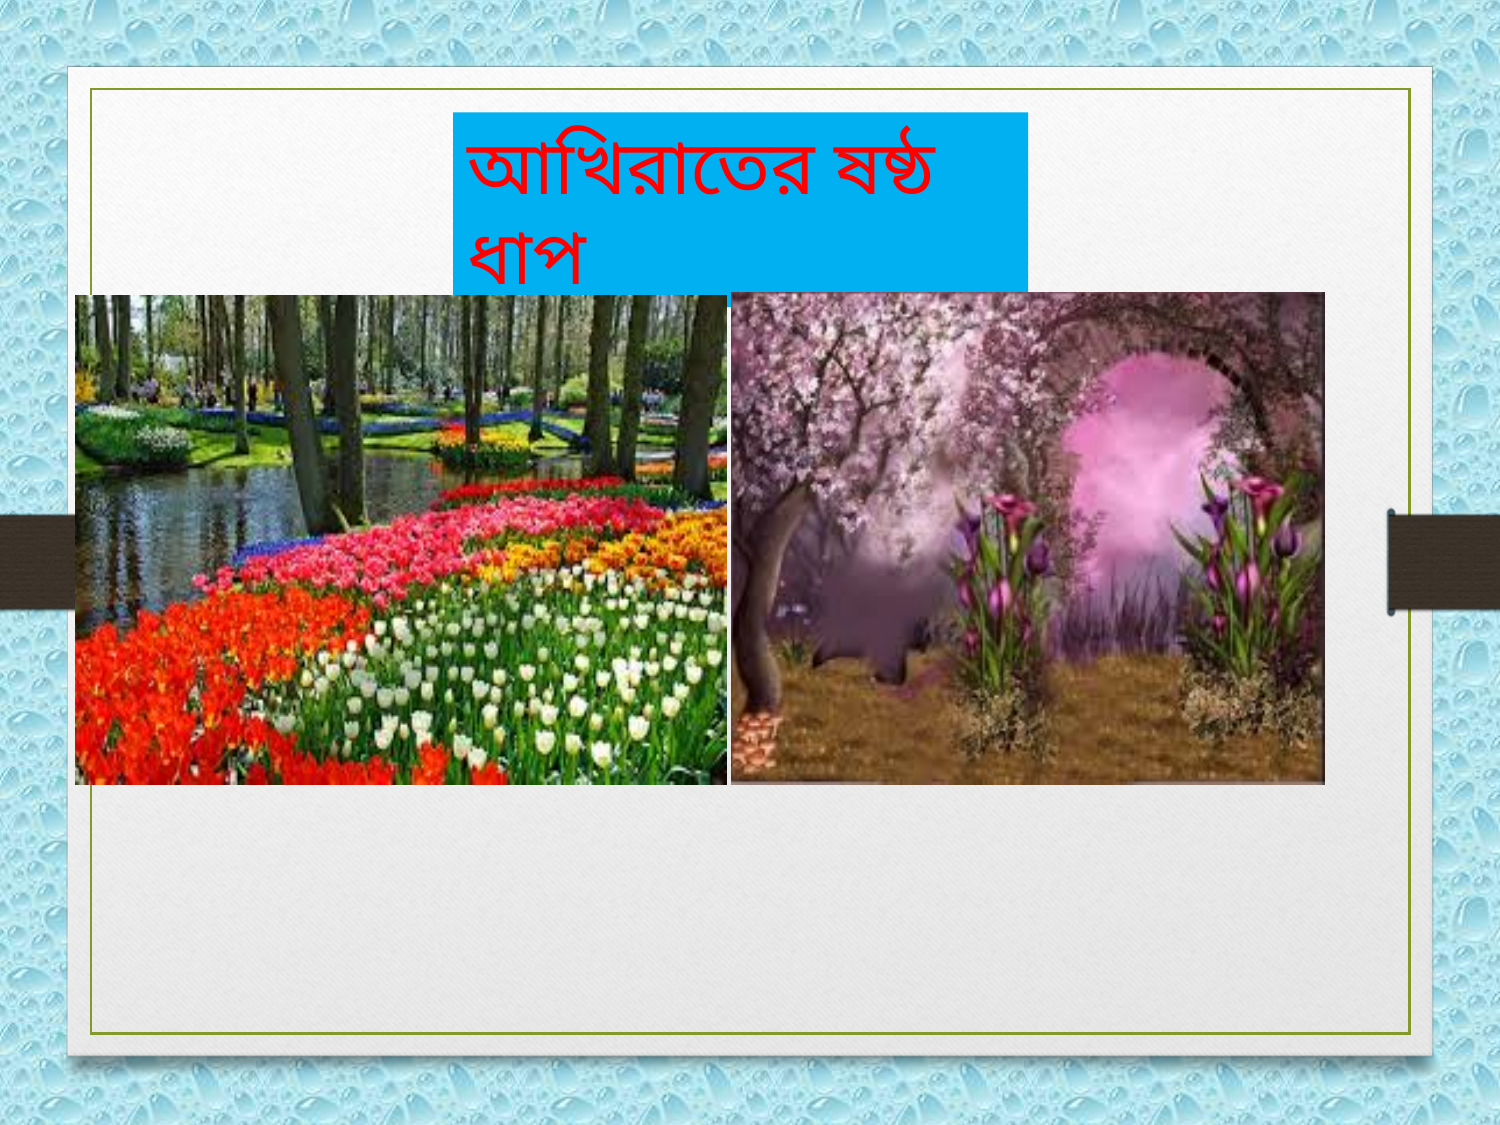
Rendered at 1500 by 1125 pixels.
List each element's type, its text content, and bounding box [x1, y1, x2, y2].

picture [0, 0, 1500, 1125]
text_box আখিরাতের ষষ্ঠ ধাপ [453, 112, 1029, 308]
